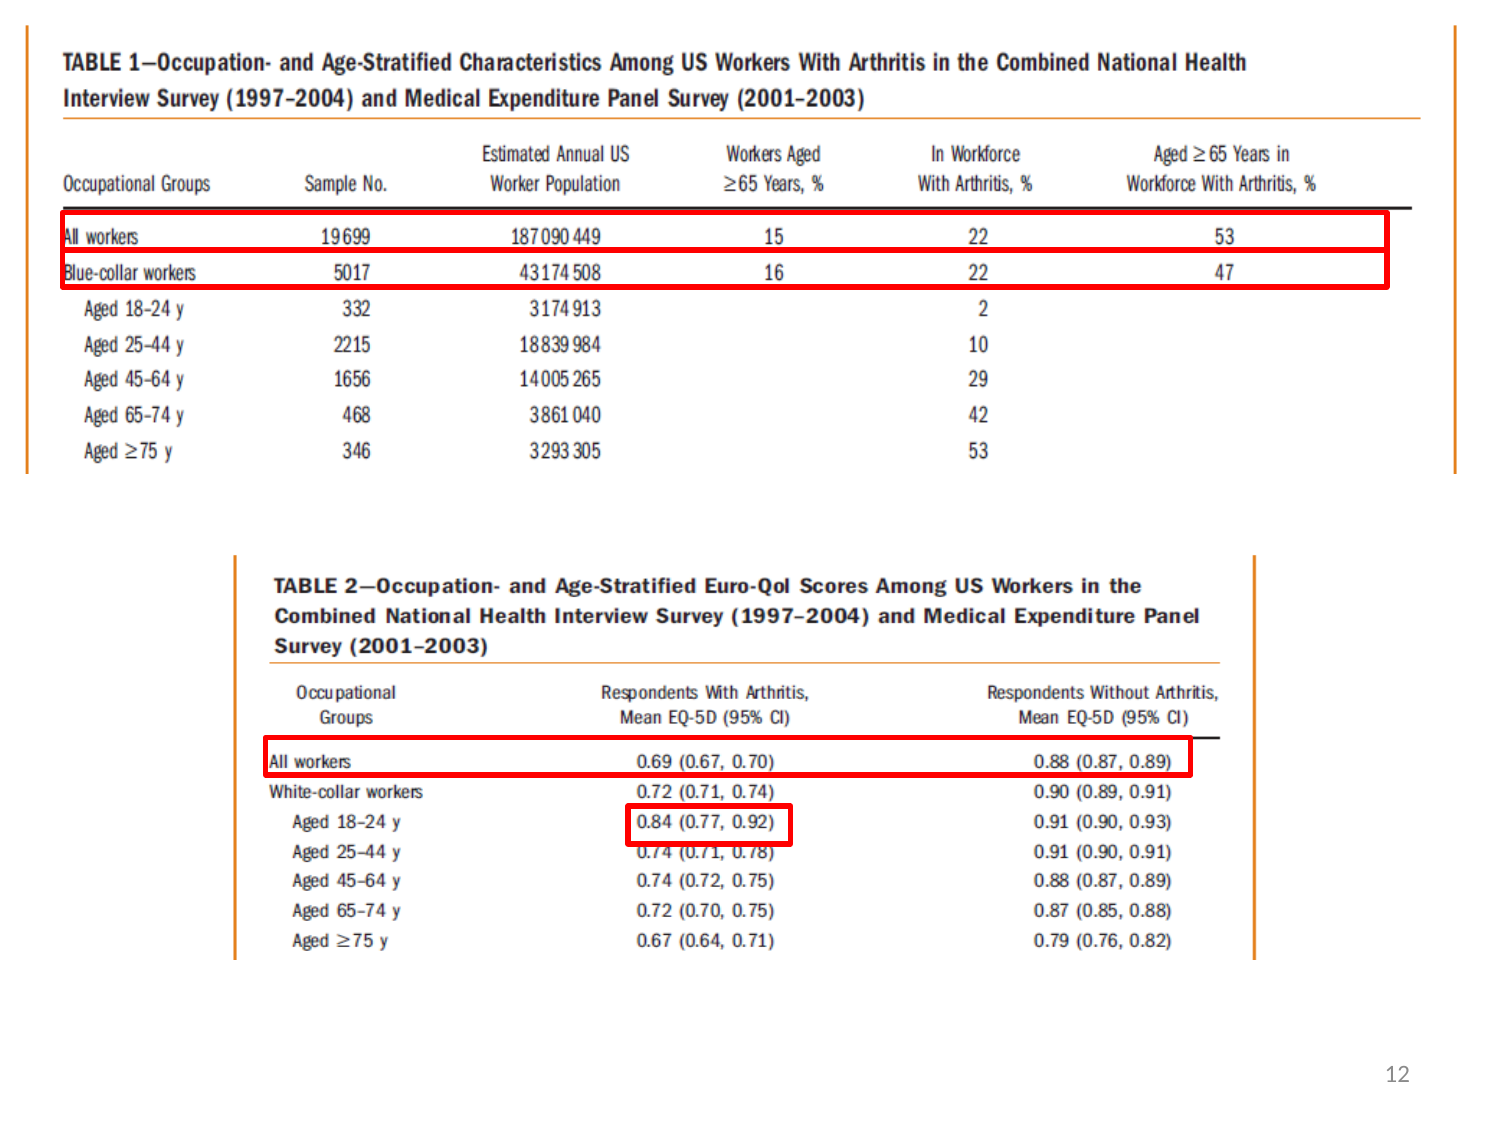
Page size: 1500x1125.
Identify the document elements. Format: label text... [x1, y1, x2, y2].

picture [215, 537, 1276, 960]
picture [0, 0, 1500, 474]
slide_number 12 [1074, 1042, 1425, 1103]
